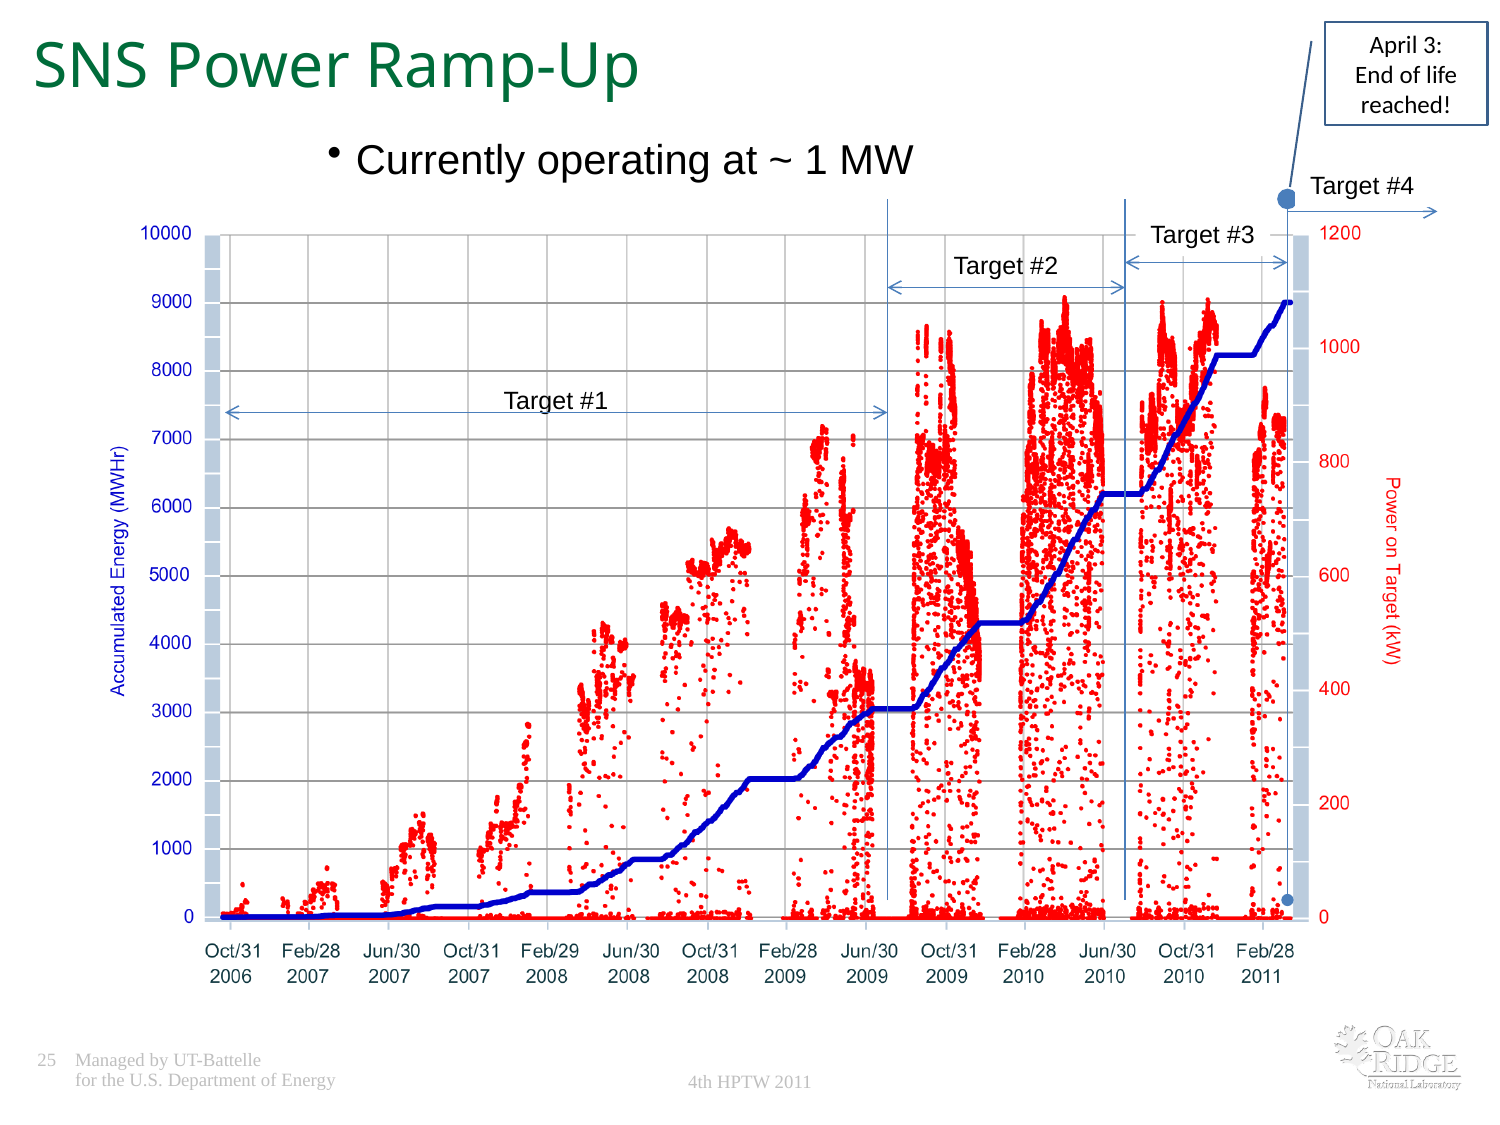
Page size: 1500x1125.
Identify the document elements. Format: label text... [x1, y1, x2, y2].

picture [1126, 211, 1287, 262]
picture [888, 211, 1124, 287]
text_box Currently operating at ~ 1 MW [312, 125, 963, 190]
picture [97, 211, 1407, 988]
title SNS Power Ramp-Up [17, 28, 1289, 109]
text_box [1294, 21, 1488, 209]
picture [1325, 1019, 1472, 1095]
